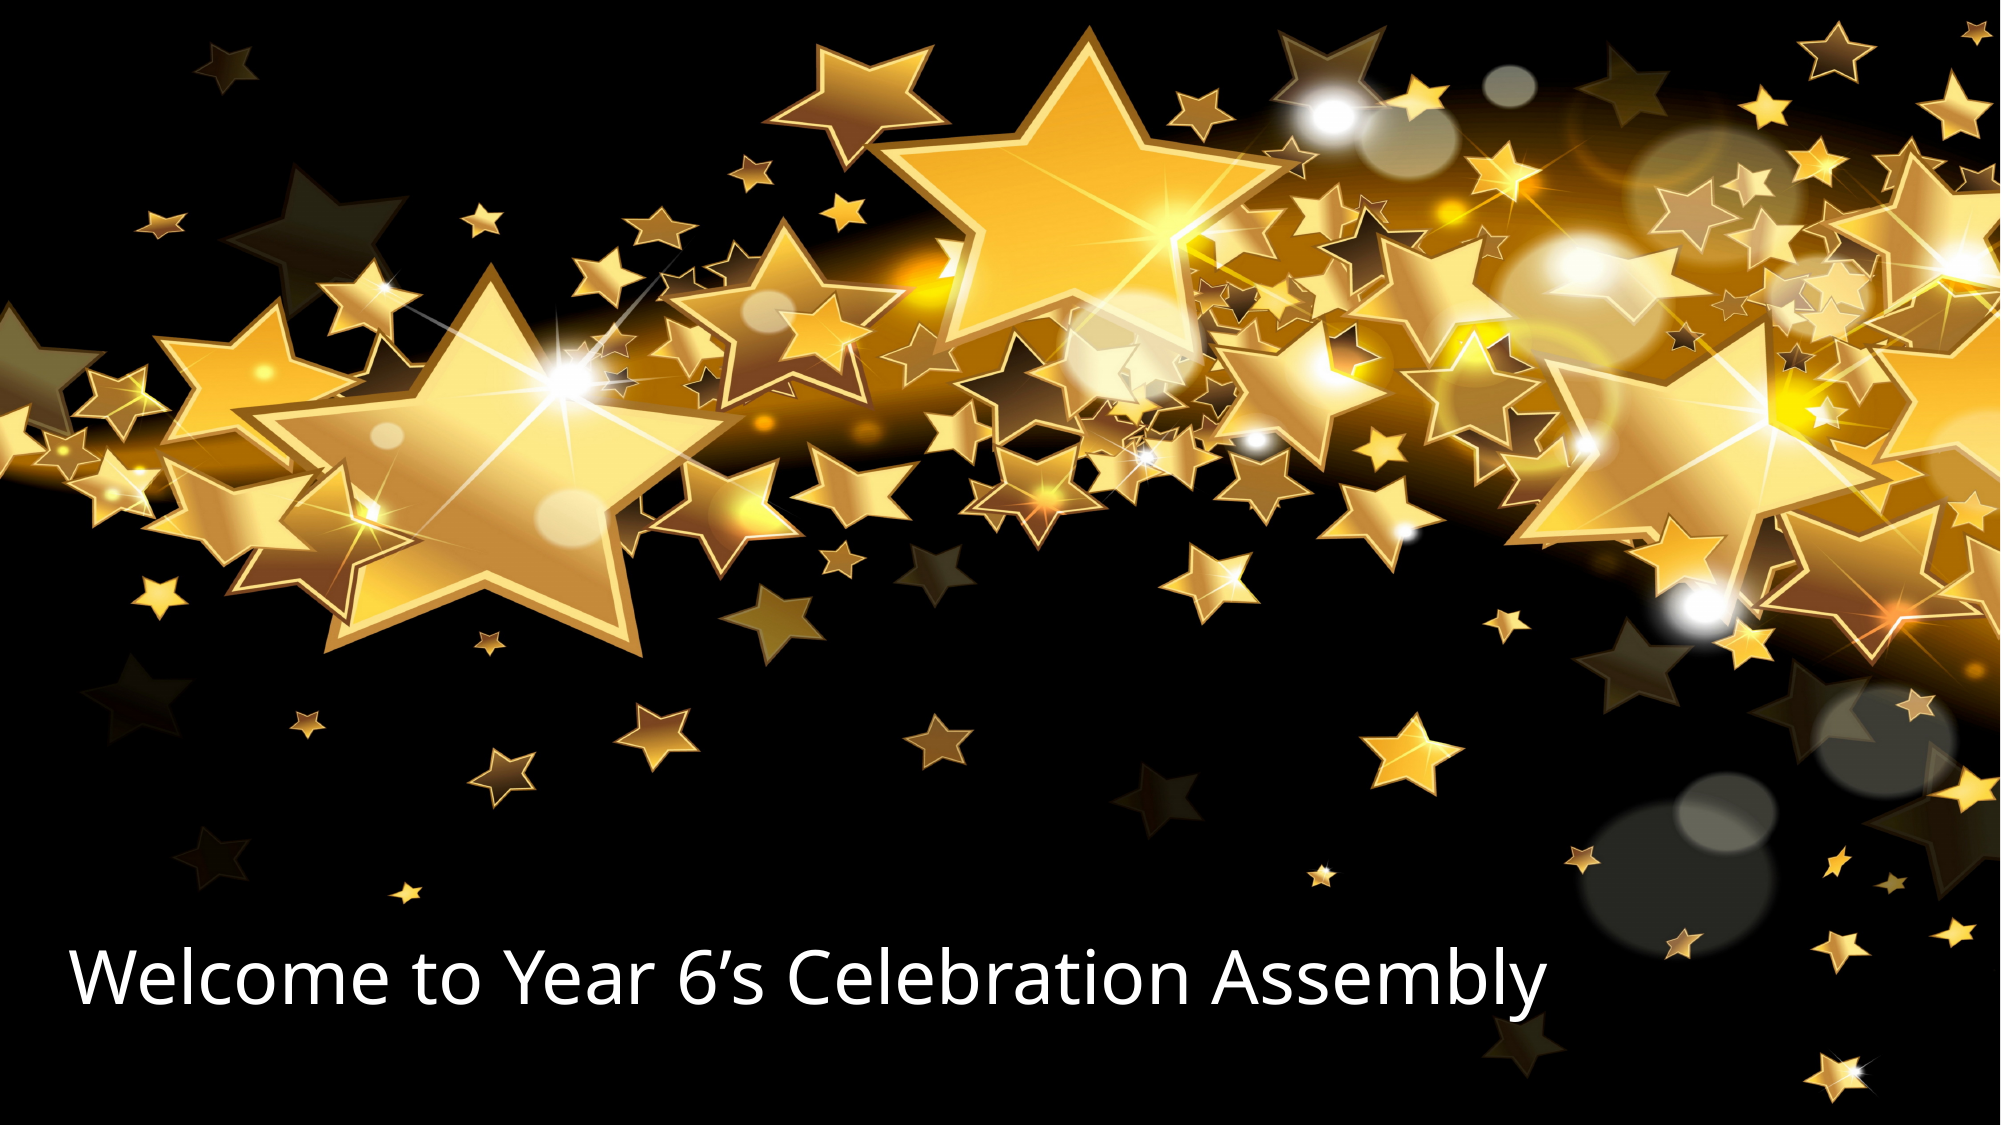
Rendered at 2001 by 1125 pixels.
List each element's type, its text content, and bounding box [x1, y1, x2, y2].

text_box Welcome to Year 6’s Celebration Assembly [53, 922, 1718, 1027]
picture [0, 0, 2001, 1125]
